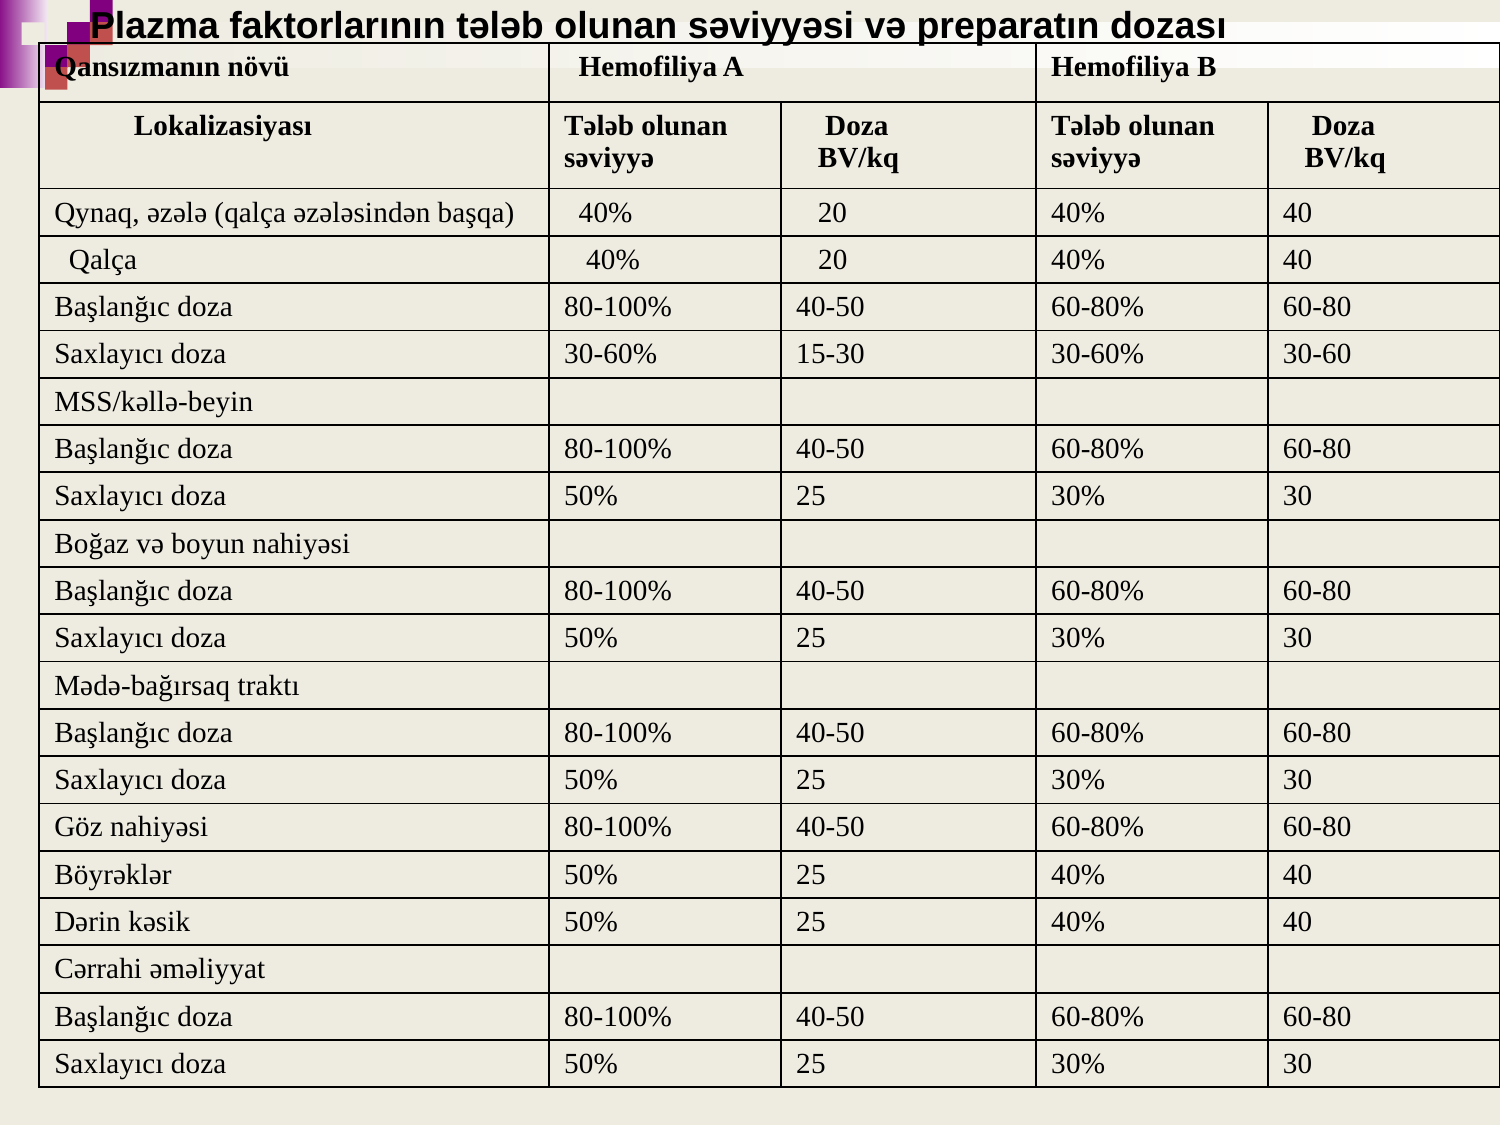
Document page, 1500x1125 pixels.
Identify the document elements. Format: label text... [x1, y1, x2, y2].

table_cell 30% [1037, 1041, 1267, 1086]
table_cell Başlanğıc doza [40, 284, 548, 330]
table_cell [1269, 662, 1499, 708]
table_cell 50% [550, 899, 780, 944]
table_cell 60-80 [1269, 710, 1499, 755]
table_cell 20 [782, 237, 1035, 282]
table_cell 40% [550, 189, 780, 235]
table_cell 60-80% [1037, 284, 1267, 330]
table_cell Böyrəklər [40, 852, 548, 897]
table_cell Qynaq, əzələ (qalça əzələsindən başqa) [40, 189, 548, 235]
table_cell 60-80 [1269, 284, 1499, 330]
table_cell 25 [782, 899, 1035, 944]
table_cell Başlanğıc doza [40, 426, 548, 471]
table_cell 20 [782, 189, 1035, 235]
table_cell Boğaz və boyun nahiyəsi [40, 521, 548, 566]
table_cell 40 [1269, 189, 1499, 235]
table_cell [550, 662, 780, 708]
table_cell 60-80 [1269, 804, 1499, 850]
table_cell 25 [782, 757, 1035, 803]
table_cell 80-100% [550, 568, 780, 613]
table_cell Doza BV/kq [782, 103, 1035, 188]
table_cell 30 [1269, 757, 1499, 803]
table_cell Saxlayıcı doza [40, 473, 548, 519]
table_cell [782, 662, 1035, 708]
table_cell [1269, 379, 1499, 424]
table_cell Tələb olunan səviyyə [550, 103, 780, 188]
table_header Qansızmanın növü [40, 44, 548, 101]
table_cell Tələb olunan səviyyə [1037, 103, 1267, 188]
table_cell [782, 379, 1035, 424]
table_cell 40 [1269, 237, 1499, 282]
table_cell 50% [550, 852, 780, 897]
table_header Hemofiliya A [550, 44, 1035, 101]
table_cell [1037, 521, 1267, 566]
table_cell [1037, 946, 1267, 992]
table_cell [782, 521, 1035, 566]
table_cell 60-80 [1269, 426, 1499, 471]
table_cell 60-80% [1037, 426, 1267, 471]
table_cell 80-100% [550, 284, 780, 330]
table_cell 80-100% [550, 804, 780, 850]
table_cell 30-60% [550, 331, 780, 377]
table_cell 60-80 [1269, 994, 1499, 1039]
table_cell Qalça [40, 237, 548, 282]
table_cell 25 [782, 1041, 1035, 1086]
table_cell Başlanğıc doza [40, 710, 548, 755]
table_cell 40% [1037, 189, 1267, 235]
table_cell [550, 521, 780, 566]
table_cell Başlanğıc doza [40, 994, 548, 1039]
table_cell 80-100% [550, 994, 780, 1039]
table_cell 30% [1037, 473, 1267, 519]
table_cell 40% [1037, 237, 1267, 282]
table_cell 30 [1269, 1041, 1499, 1086]
table_cell 40 [1269, 852, 1499, 897]
table_cell 40-50 [782, 710, 1035, 755]
table_cell 25 [782, 615, 1035, 661]
table_cell 40-50 [782, 568, 1035, 613]
table_cell [550, 946, 780, 992]
table_cell 30% [1037, 615, 1267, 661]
table_cell 40-50 [782, 426, 1035, 471]
table_cell 30% [1037, 757, 1267, 803]
table_cell Doza BV/kq [1269, 103, 1499, 188]
table_header Hemofiliya B [1037, 44, 1499, 101]
table_cell Mədə-bağırsaq traktı [40, 662, 548, 708]
table_cell 30-60% [1037, 331, 1267, 377]
table_cell 60-80% [1037, 710, 1267, 755]
table_cell Saxlayıcı doza [40, 615, 548, 661]
table_cell Saxlayıcı doza [40, 757, 548, 803]
table_cell MSS/kəllə-beyin [40, 379, 548, 424]
table_cell [782, 946, 1035, 992]
table_cell [1269, 521, 1499, 566]
table_cell 80-100% [550, 426, 780, 471]
table_cell Saxlayıcı doza [40, 1041, 548, 1086]
table_cell 40% [1037, 852, 1267, 897]
table_cell 60-80% [1037, 804, 1267, 850]
table_cell [1037, 379, 1267, 424]
table_cell Dərin kəsik [40, 899, 548, 944]
table_cell 60-80% [1037, 568, 1267, 613]
table_cell 40-50 [782, 284, 1035, 330]
table_cell 40% [1037, 899, 1267, 944]
table_cell 80-100% [550, 710, 780, 755]
table_cell 50% [550, 1041, 780, 1086]
table_cell 30 [1269, 473, 1499, 519]
table_cell 30 [1269, 615, 1499, 661]
table_cell 25 [782, 852, 1035, 897]
table_cell 40 [1269, 899, 1499, 944]
table_cell 40-50 [782, 804, 1035, 850]
table_cell 60-80% [1037, 994, 1267, 1039]
table_cell 50% [550, 473, 780, 519]
table_cell 30-60 [1269, 331, 1499, 377]
table_cell 50% [550, 757, 780, 803]
table_cell 40-50 [782, 994, 1035, 1039]
table_cell Cərrahi əməliyyat [40, 946, 548, 992]
table_cell Başlanğıc doza [40, 568, 548, 613]
table_cell Saxlayıcı doza [40, 331, 548, 377]
table_cell Lokalizasiyası [40, 103, 548, 188]
table_cell 15-30 [782, 331, 1035, 377]
table_cell [1269, 946, 1499, 992]
table_cell 40% [550, 237, 780, 282]
table_cell Göz nahiyəsi [40, 804, 548, 850]
table_cell 50% [550, 615, 780, 661]
table_cell 25 [782, 473, 1035, 519]
table_cell [550, 379, 780, 424]
table_cell 60-80 [1269, 568, 1499, 613]
title Plazma faktorlarının tələb olunan səviyyəsi və preparatın dozası [74, 0, 1426, 42]
table_cell [1037, 662, 1267, 708]
